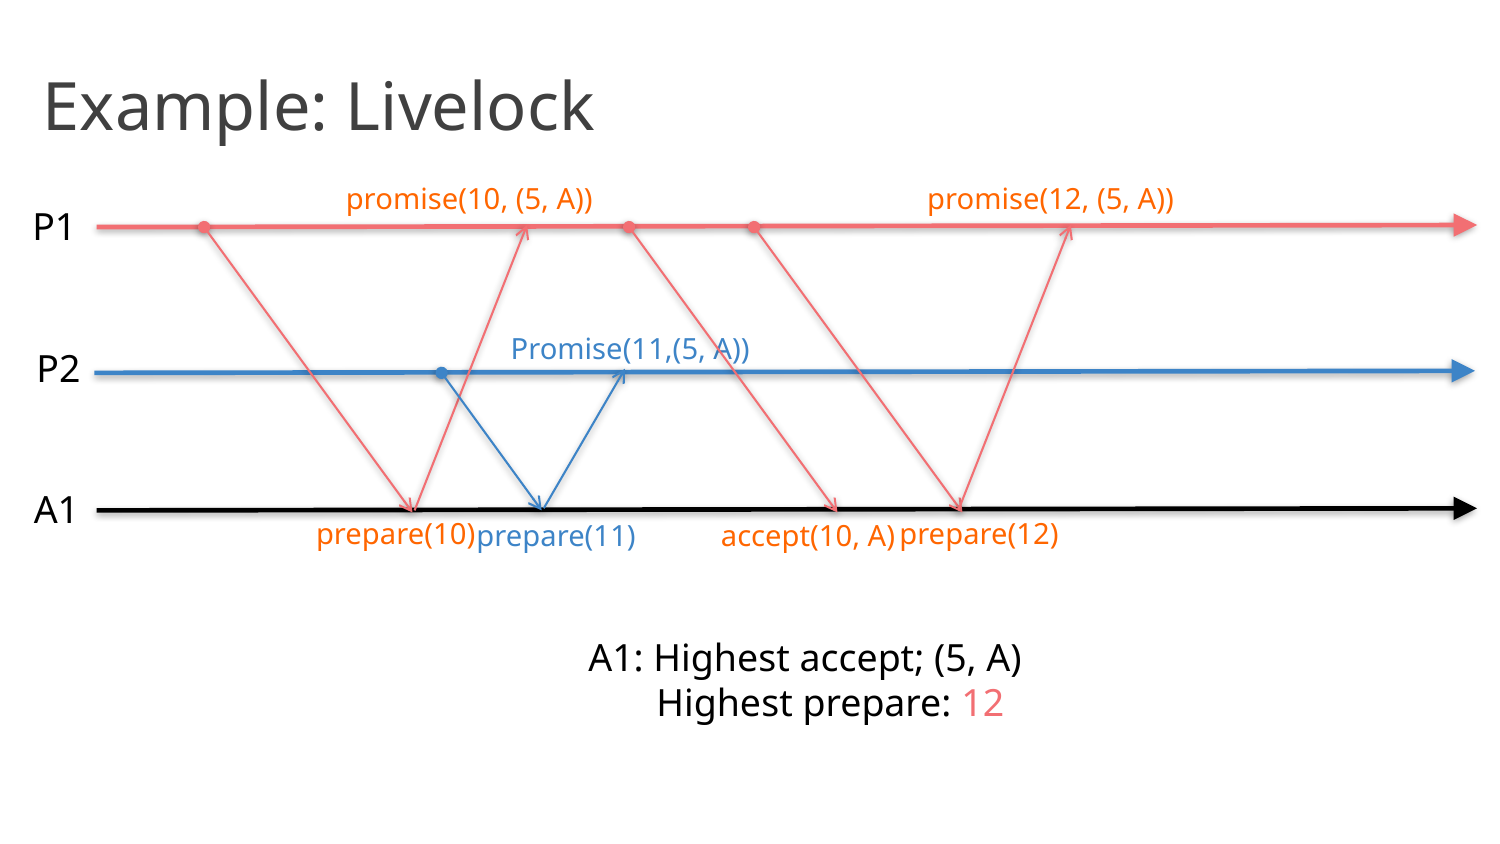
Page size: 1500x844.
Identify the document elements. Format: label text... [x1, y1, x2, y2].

title Example: Livelock [27, 33, 1480, 175]
text_box prepare(10) [301, 520, 461, 558]
text_box prepare(11) [461, 519, 651, 561]
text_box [628, 226, 752, 513]
text_box accept(10, A) [706, 521, 911, 561]
text_box promise(10, (5, A)) [331, 172, 608, 223]
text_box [753, 226, 955, 513]
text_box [441, 372, 539, 511]
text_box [414, 224, 528, 511]
text_box A1: Highest accept; (5, A) Highest prepare: 12 [573, 627, 1037, 732]
text_box P1 [17, 195, 92, 256]
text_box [528, 224, 749, 228]
text_box promise(12, (5, A)) [912, 172, 1189, 223]
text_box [94, 370, 198, 374]
text_box A1 [19, 479, 95, 539]
text_box prepare(12) [884, 519, 1074, 558]
text_box Promise(11,(5, A)) [533, 322, 623, 369]
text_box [543, 368, 623, 509]
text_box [203, 226, 411, 513]
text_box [958, 224, 1072, 511]
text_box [1072, 224, 1478, 228]
text_box P2 [21, 337, 96, 398]
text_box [1077, 370, 1476, 374]
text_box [96, 224, 412, 228]
